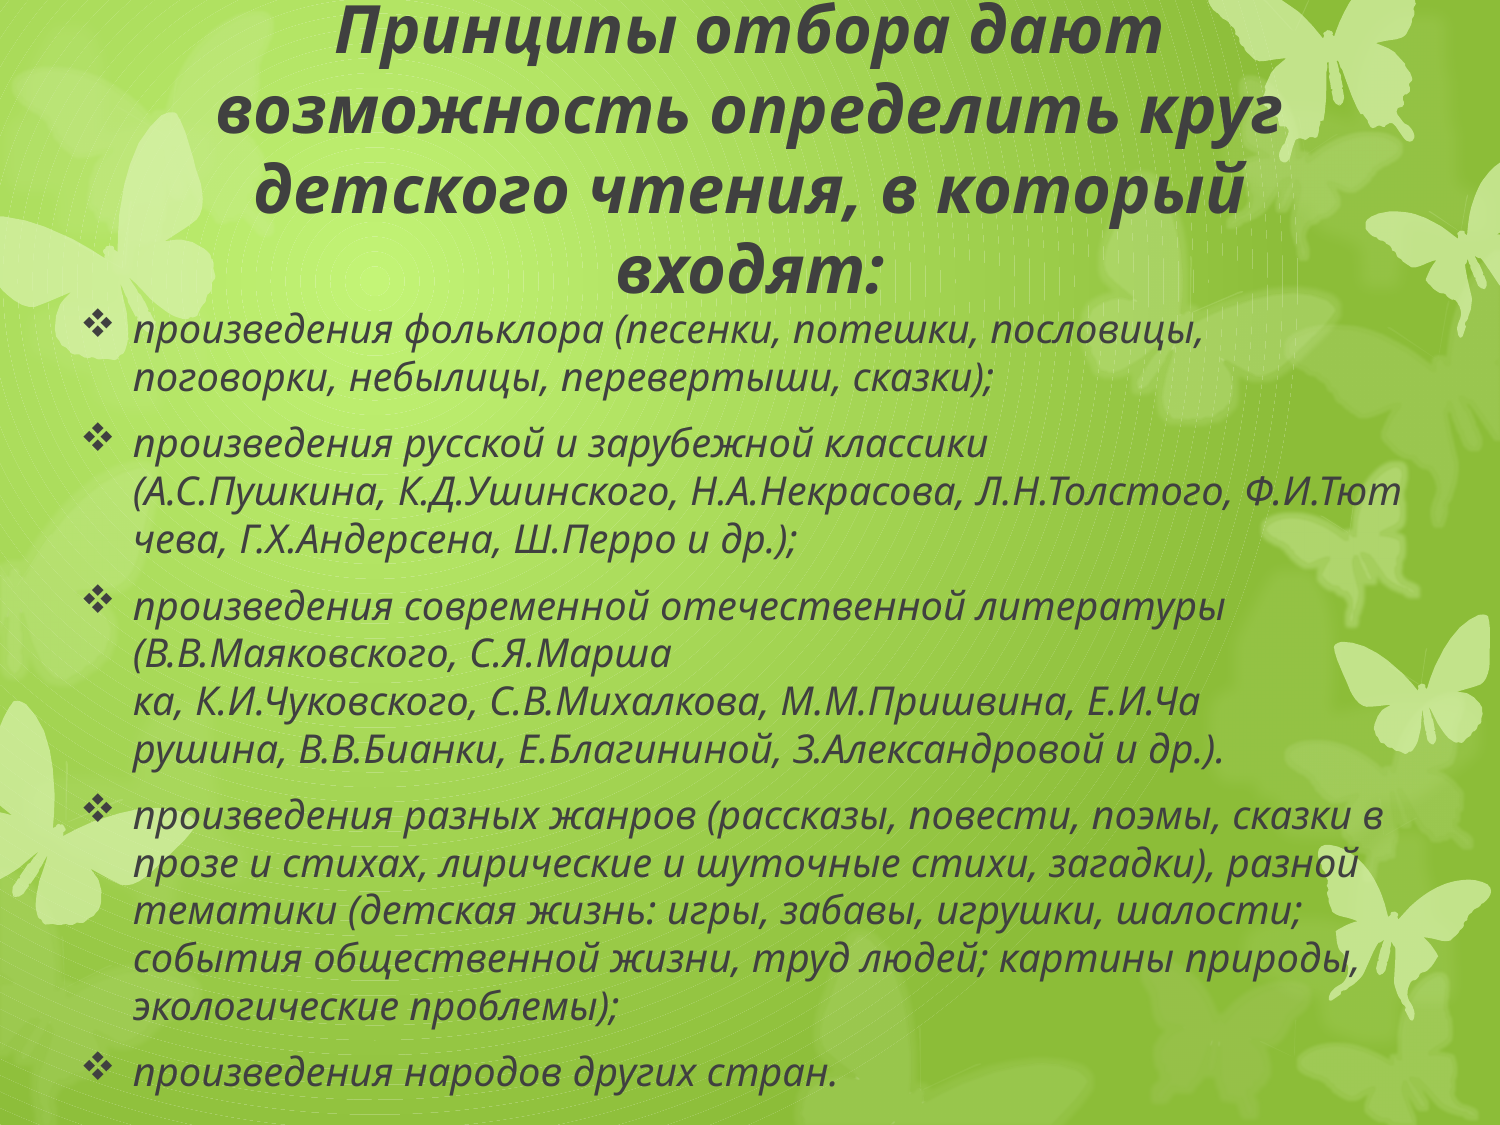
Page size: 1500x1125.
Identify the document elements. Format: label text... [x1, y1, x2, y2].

list произведения фольклора (песенки, потешки, пословицы, поговорки, небылицы, перевертыши, сказ­ки);​ произведения русской и зарубежной классики (А.С.Пушкина, К.Д.Ушинского, Н.А.Некрасова, Л.Н.Толстого, Ф.И.Тютчева, Г.Х.Андерсена, Ш.Перро и др.);​ произведения современ­ной отечественной литературы (В.В.Маяковского, С.Я.Марша­ка, К.И.Чуковского, С.В.Михалкова, М.М.Пришвина, Е.И.Ча­рушина, В.В.Бианки, Е.Благининой, З.Александровой и др.).​ произведения разных жанров (рассказы, повести, поэмы, сказки в прозе и стихах, лири­ческие и шуточные стихи, загадки), разной тематики (детская жизнь: игры, забавы, игрушки, шалости; события общественной жизни, труд людей; картины природы, экологические пробле­мы);​ произведения народов других стран.​ [64, 296, 1424, 1106]
title Принципы отбора дают возможность определить круг детского чтения, в который входят:​ [165, 110, 1335, 263]
